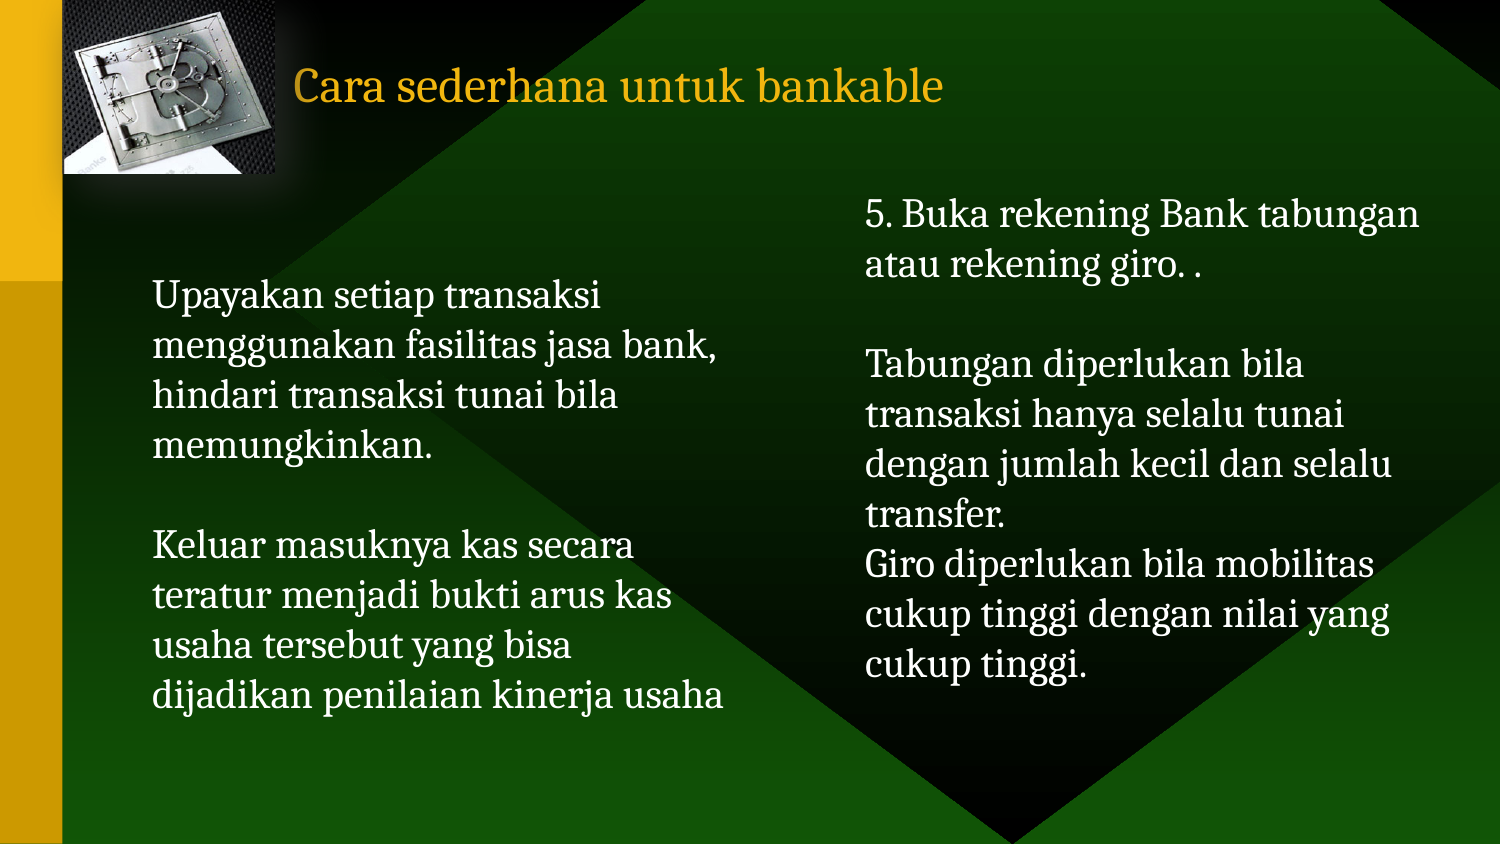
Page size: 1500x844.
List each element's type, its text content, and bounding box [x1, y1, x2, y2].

picture [62, 0, 276, 174]
title Cara sederhana untuk bankable [320, 16, 1042, 157]
text_box 5. Buka rekening Bank tabungan atau rekening giro. . Tabungan diperlukan bila transaksi hanya selalu tunai dengan jumlah kecil dan selalu transfer. Giro diperlukan bila mobilitas cukup tinggi dengan nilai yang cukup tinggi. [850, 178, 1438, 694]
text_box Upayakan setiap transaksi menggunakan fasilitas jasa bank, hindari transaksi tunai bila memungkinkan. Keluar masuknya kas secara teratur menjadi bukti arus kas usaha tersebut yang bisa dijadikan penilaian kinerja usaha [137, 259, 753, 725]
